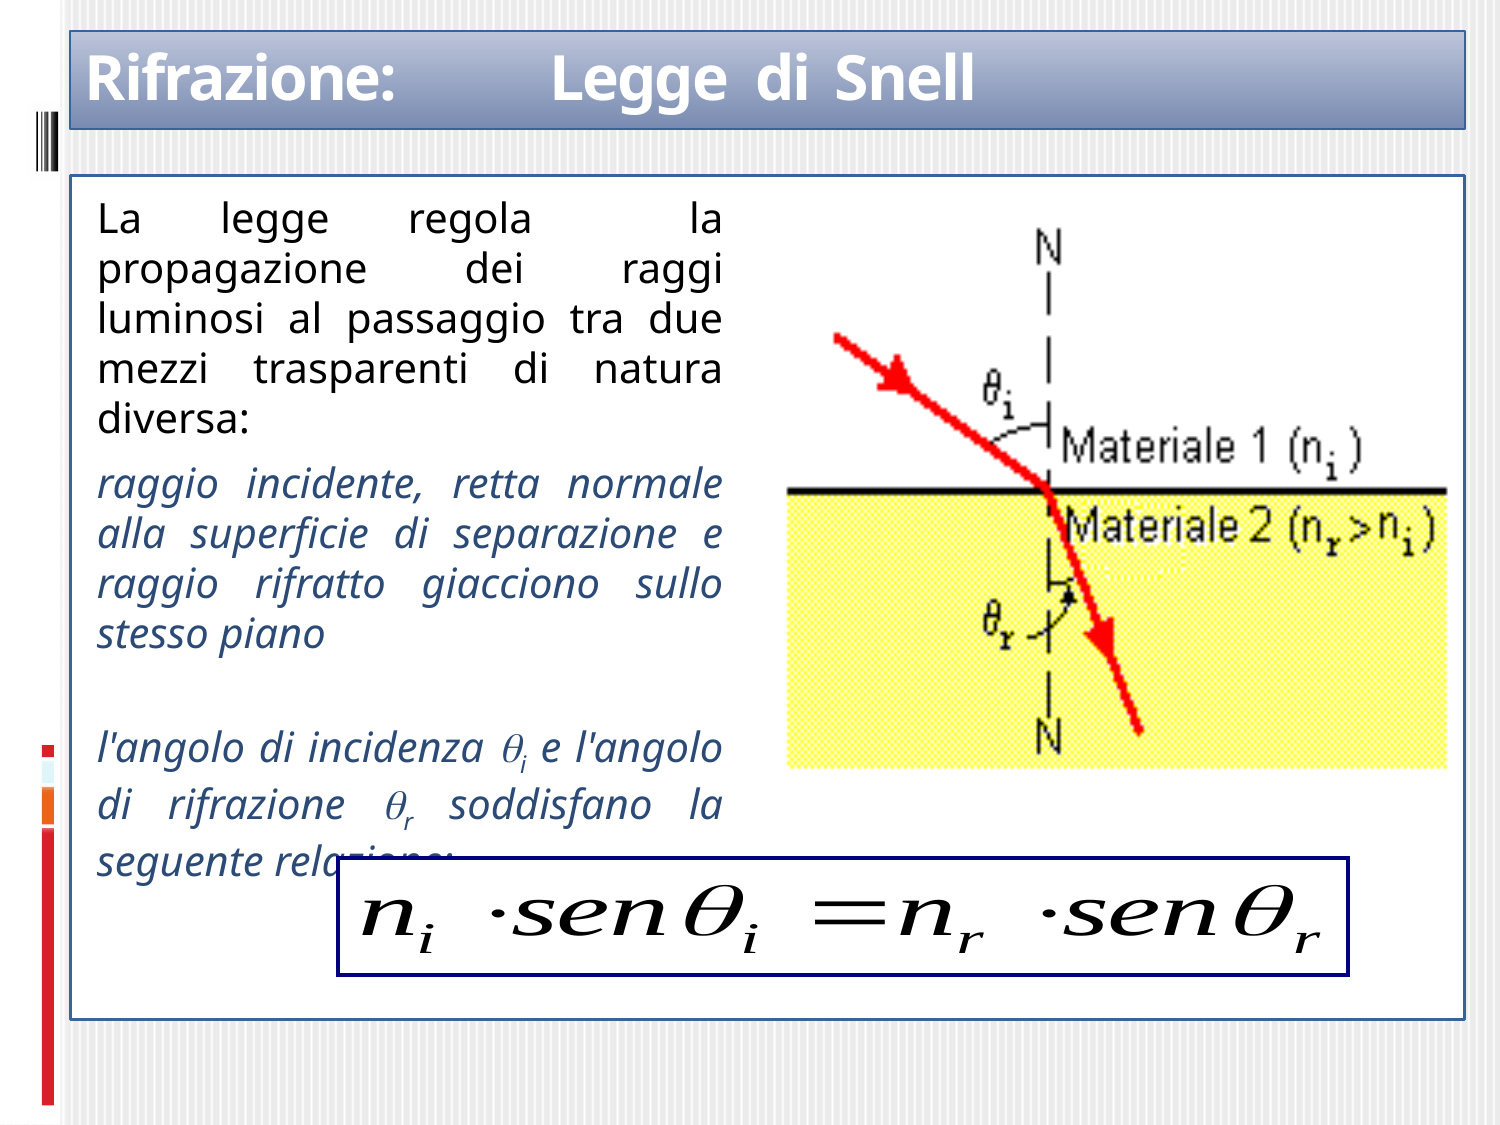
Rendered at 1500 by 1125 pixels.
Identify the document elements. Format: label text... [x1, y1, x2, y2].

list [784, 219, 1455, 774]
text_box [69, 174, 1466, 1021]
list La legge regola la propagazione dei raggi luminosi al passaggio tra due mezzi trasparenti di natura diversa: raggio incidente, retta normale alla superficie di separazione e raggio rifratto giacciono sullo stesso piano l'angolo di incidenza qi e l'angolo di rifrazione qr soddisfano la seguente relazione: [80, 183, 740, 895]
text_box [339, 859, 1347, 974]
title Rifrazione: Legge di Snell [69, 30, 1466, 130]
